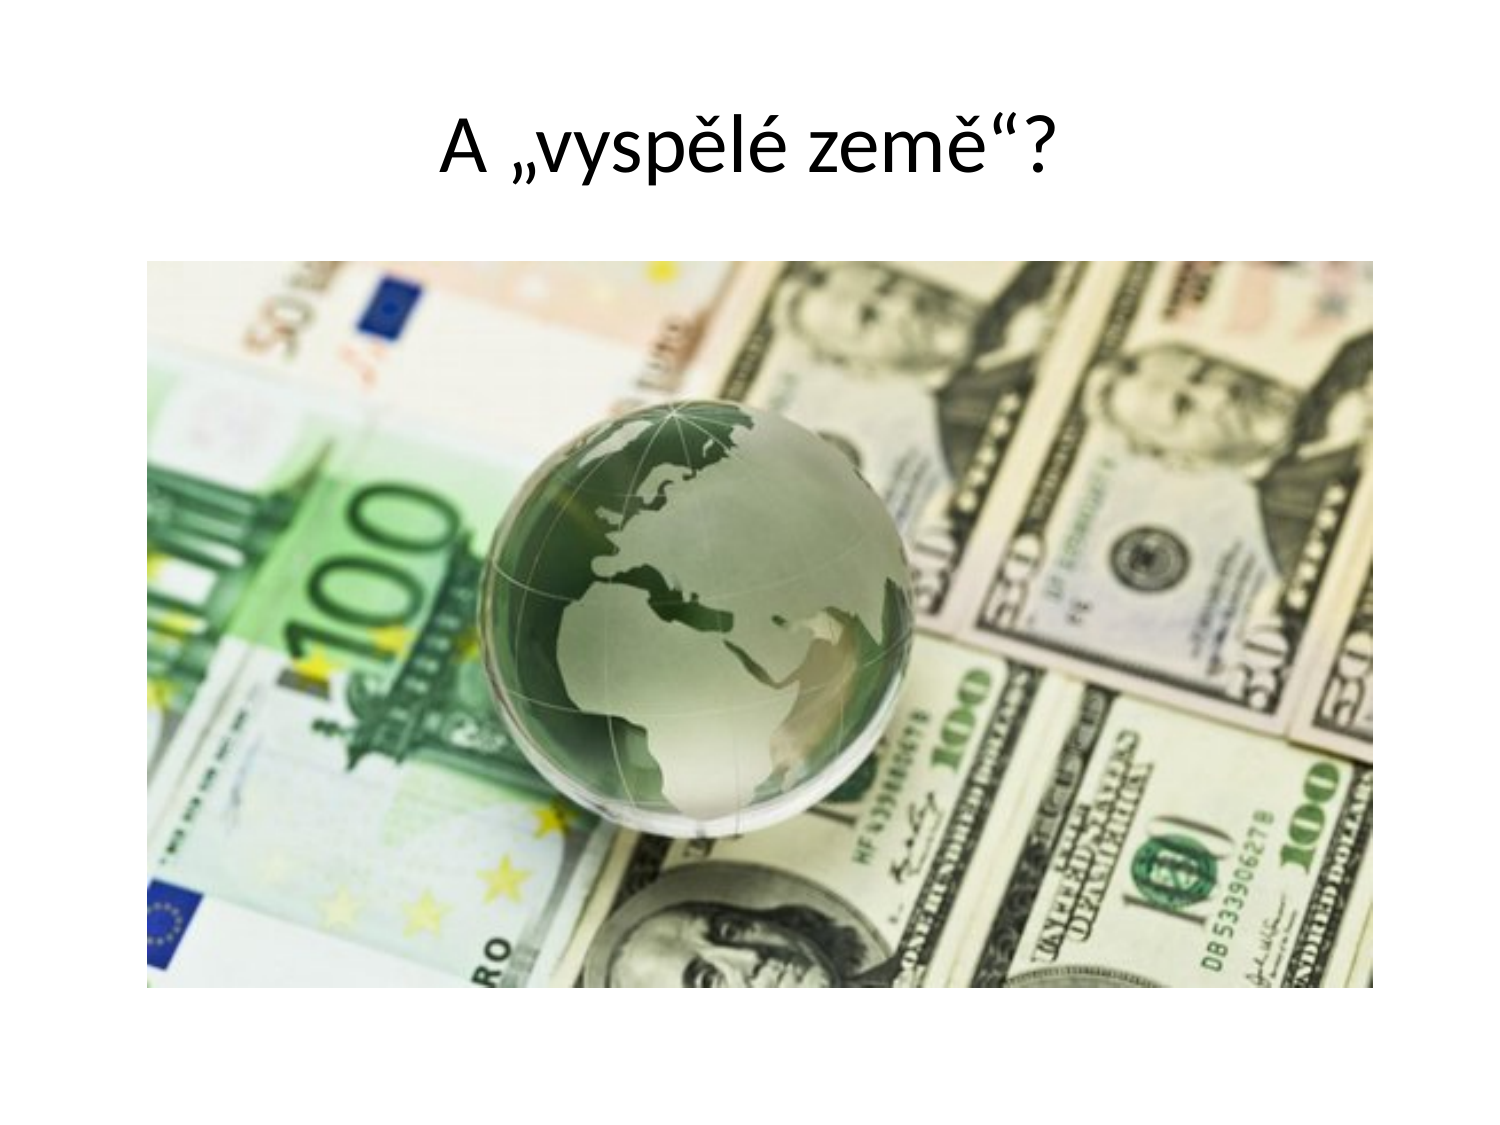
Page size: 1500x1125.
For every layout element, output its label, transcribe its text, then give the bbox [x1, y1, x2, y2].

picture [147, 261, 1373, 988]
title A „vyspělé země“? [75, 45, 1425, 233]
